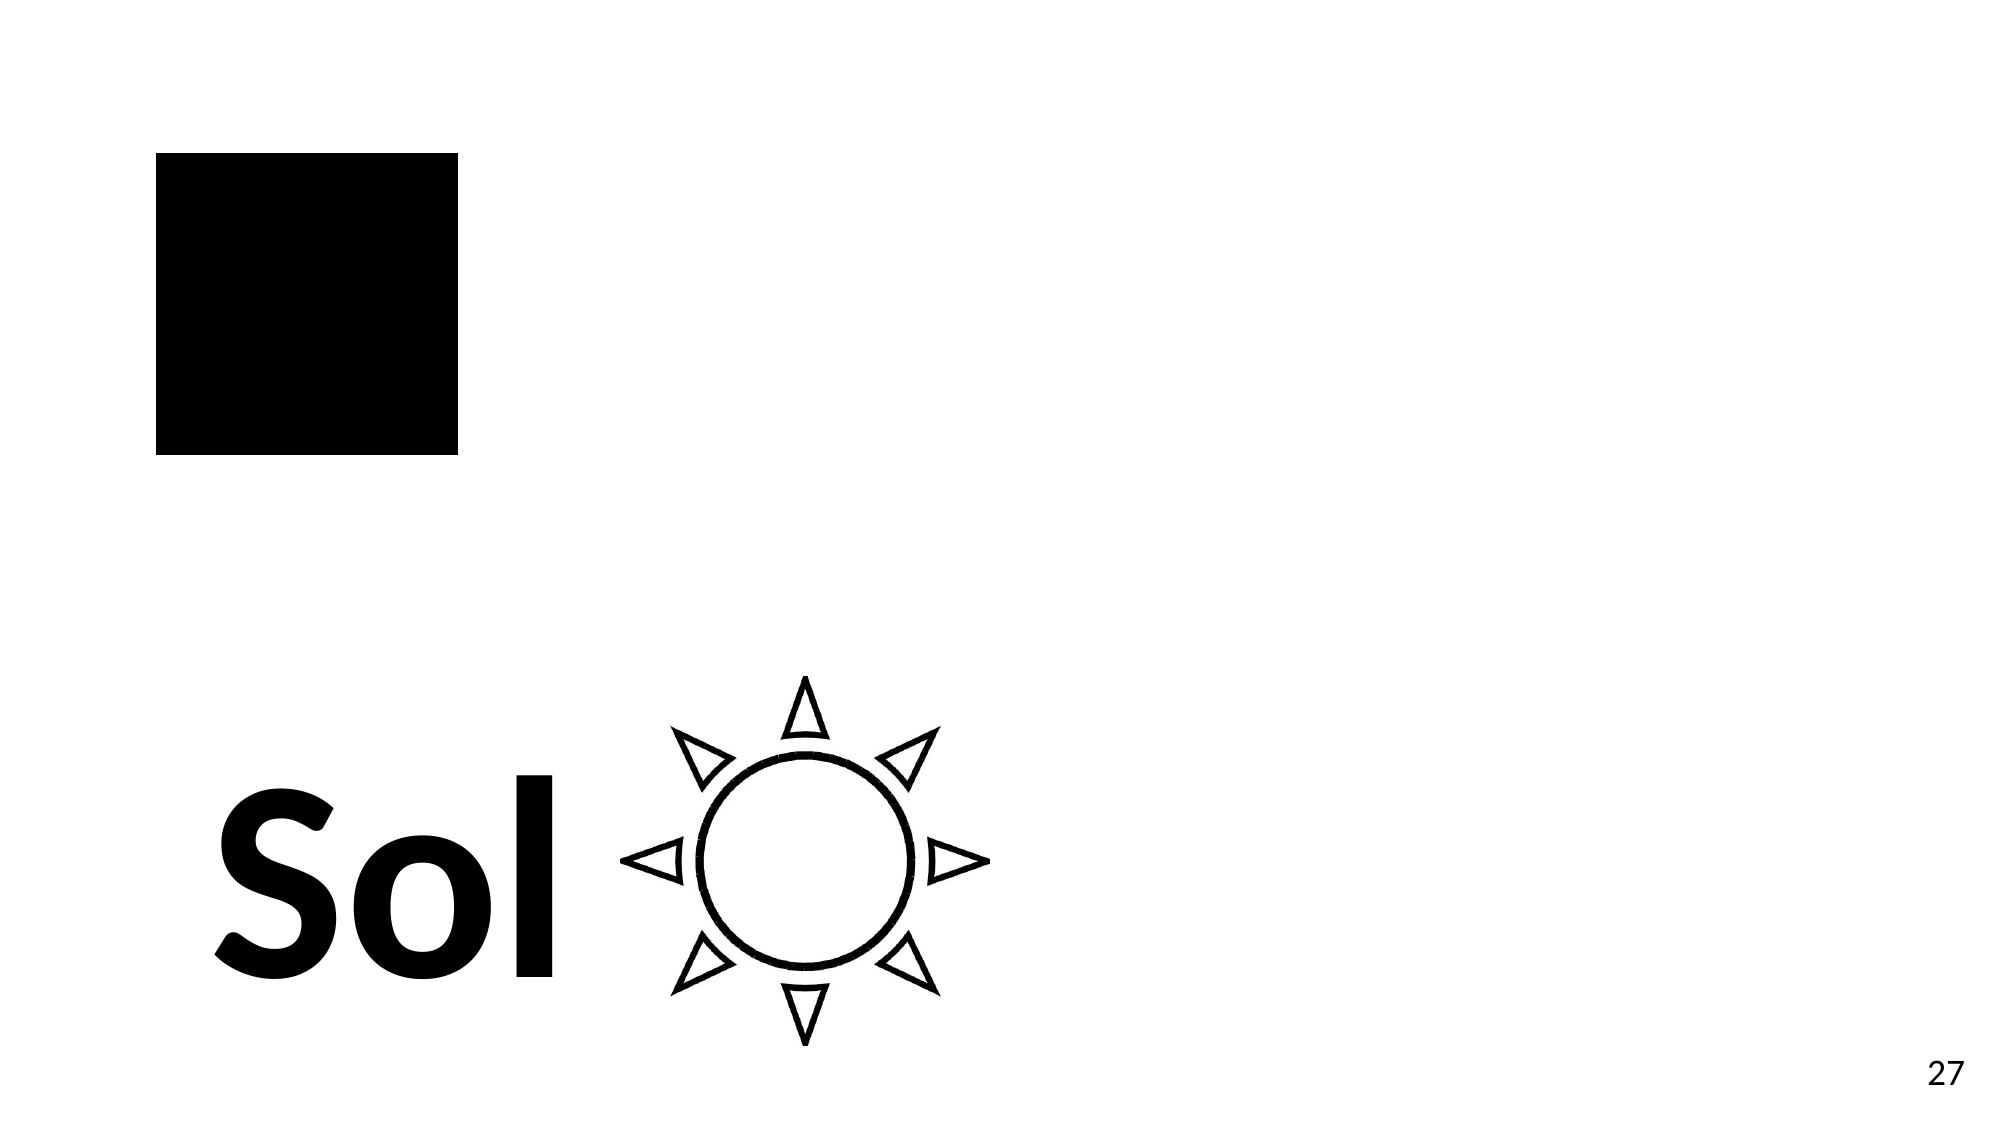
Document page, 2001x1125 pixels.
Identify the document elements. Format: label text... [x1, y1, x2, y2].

text_box 27 [1912, 1040, 1981, 1101]
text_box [194, 676, 990, 1047]
text_box [156, 153, 458, 455]
